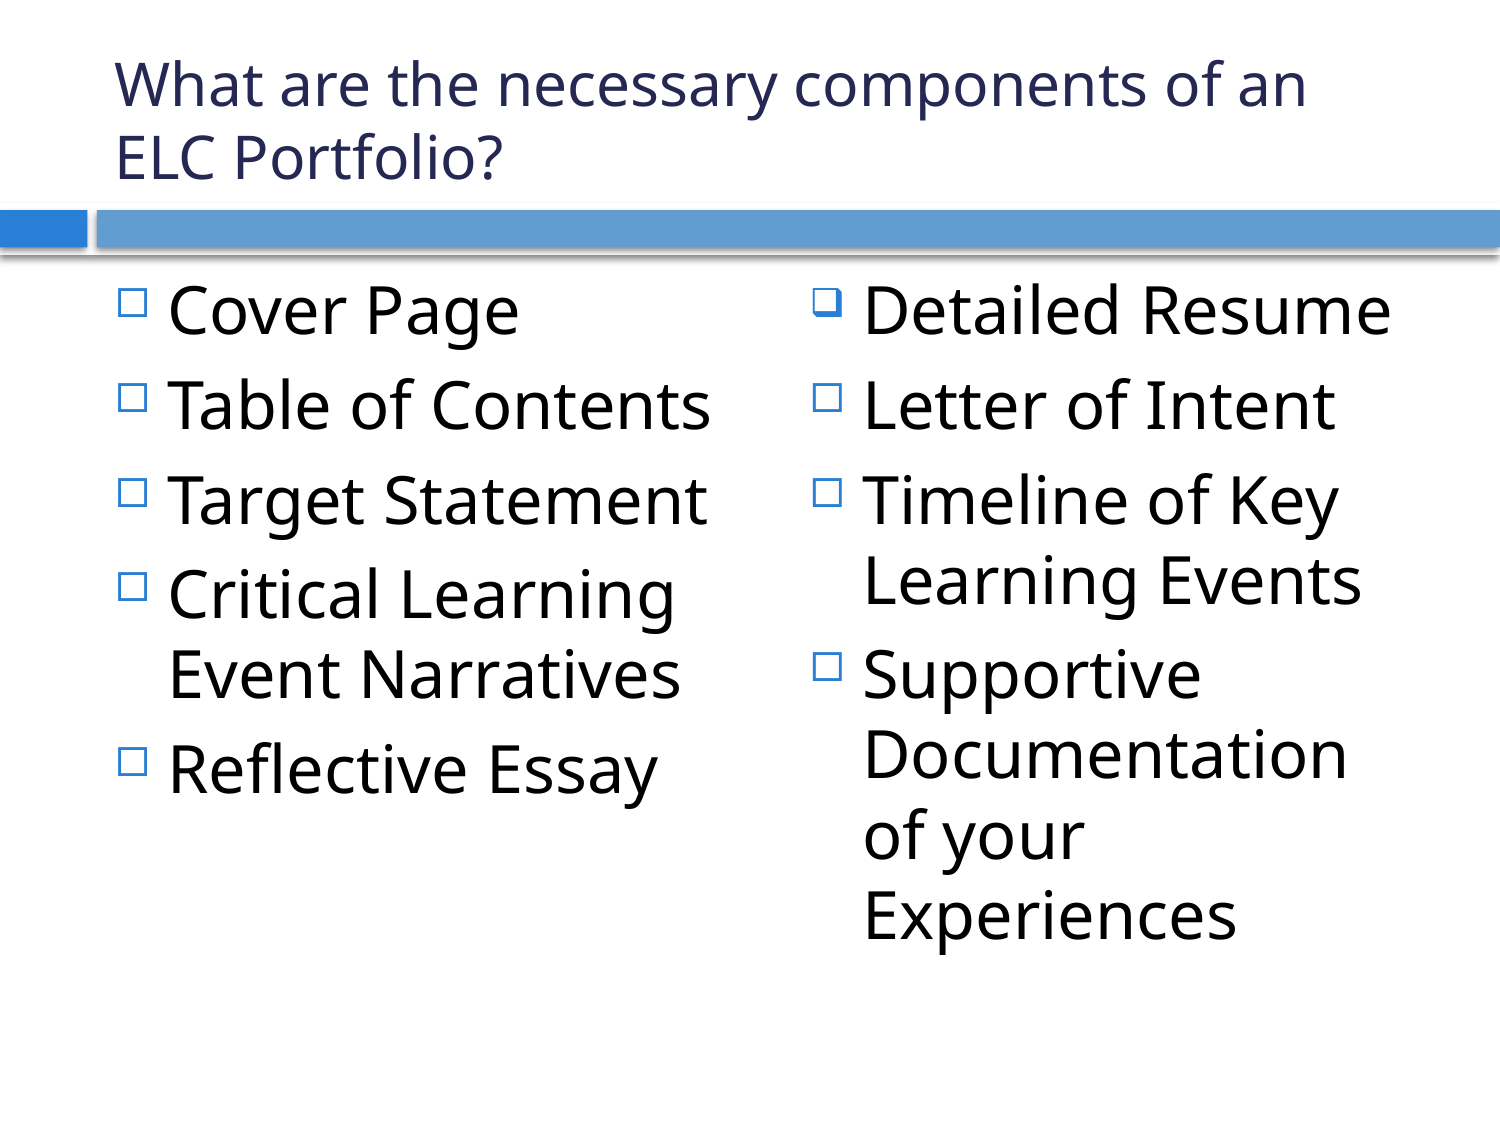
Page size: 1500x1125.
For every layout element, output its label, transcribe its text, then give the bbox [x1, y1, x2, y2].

list Detailed Resume Letter of Intent Timeline of Key Learning Events Supportive Documentation of your Experiences [794, 260, 1433, 1011]
title What are the necessary components of an ELC Portfolio? [99, 37, 1438, 200]
list Cover Page Table of Contents Target Statement Critical Learning Event Narratives Reflective Essay [99, 260, 738, 1011]
